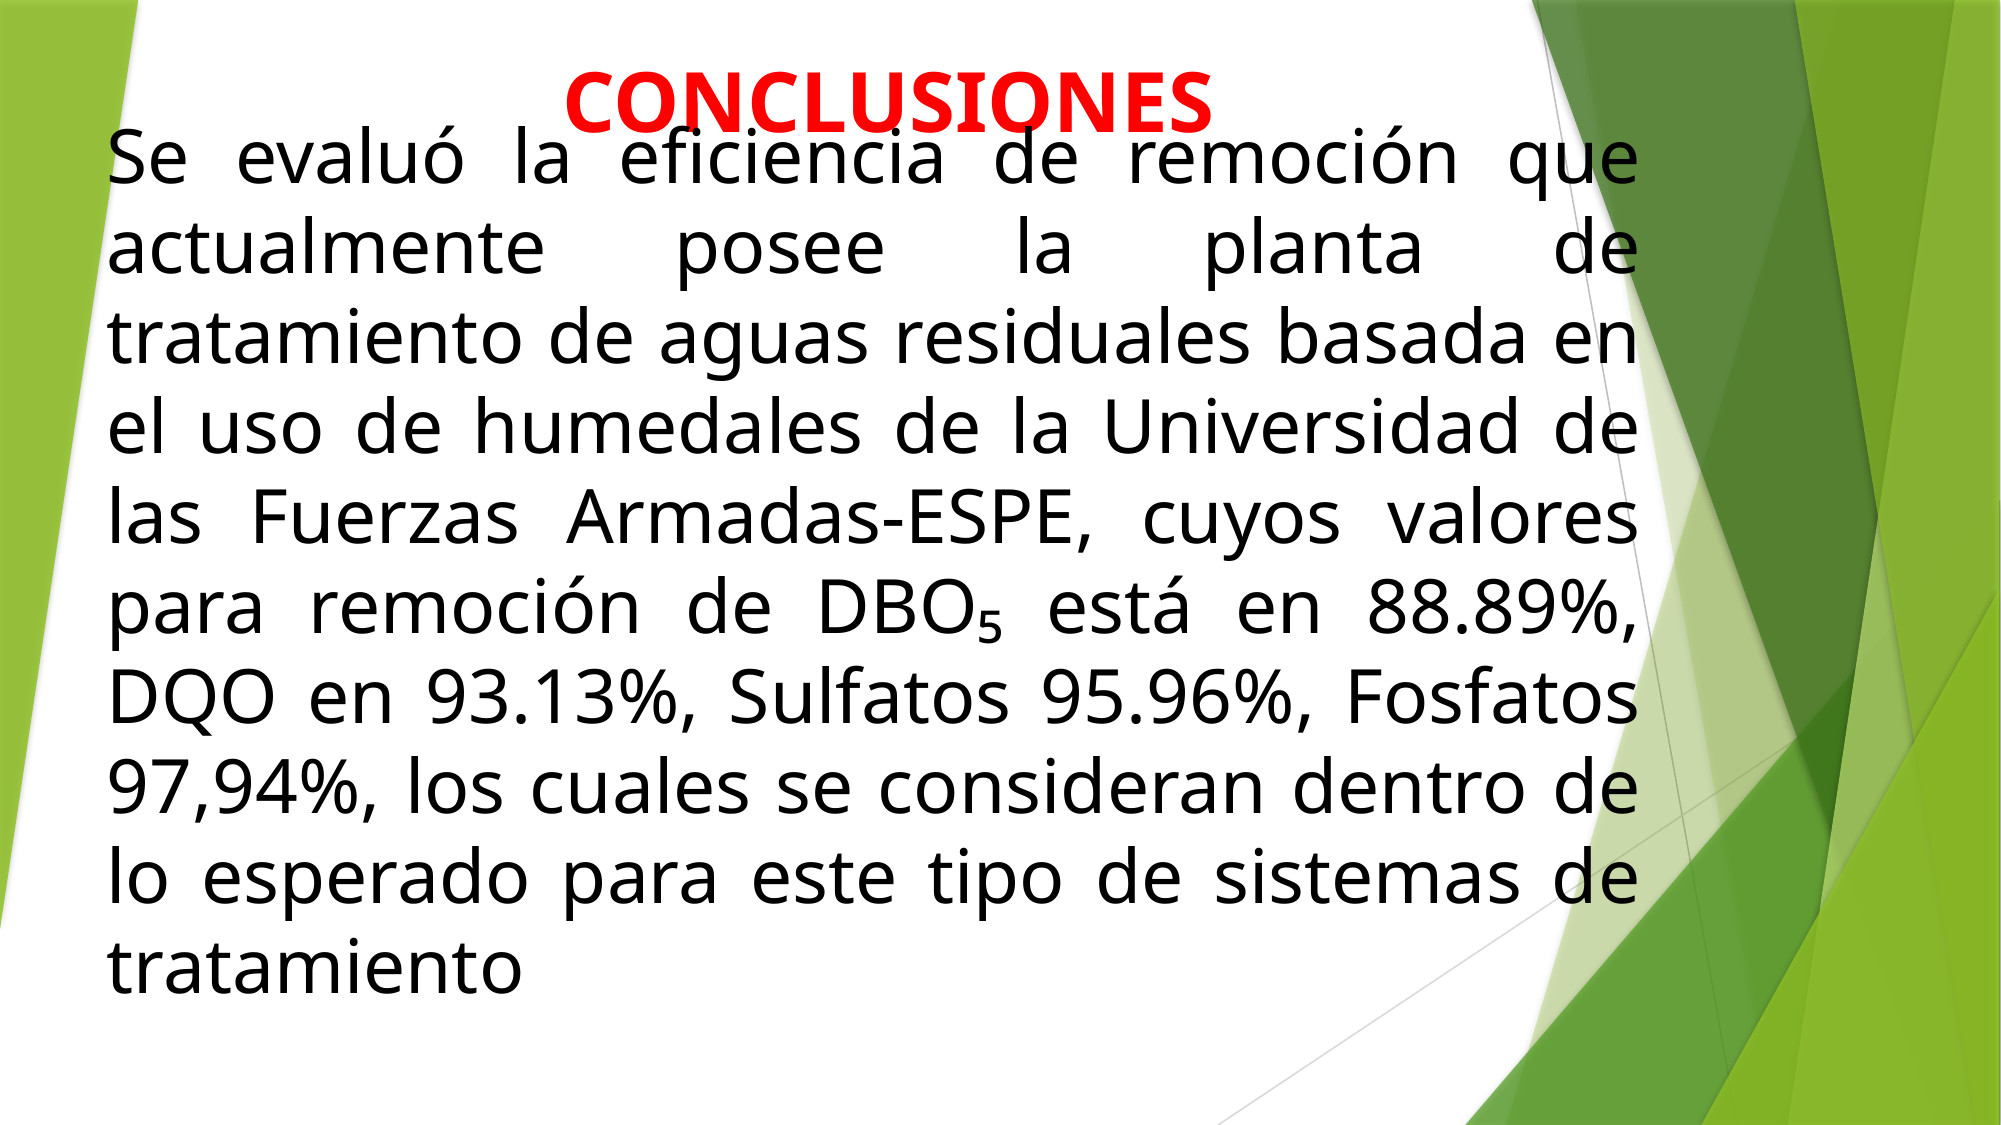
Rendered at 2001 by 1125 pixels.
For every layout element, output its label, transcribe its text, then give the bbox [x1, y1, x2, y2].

text_box Se evaluó la eficiencia de remoción que actualmente posee la planta de tratamiento de aguas residuales basada en el uso de humedales de la Universidad de las Fuerzas Armadas-ESPE, cuyos valores para remoción de DBO₅ está en 88.89%, DQO en 93.13%, Sulfatos 95.96%, Fosfatos 97,94%, los cuales se consideran dentro de lo esperado para este tipo de sistemas de tratamiento [91, 183, 1657, 1125]
title CONCLUSIONES [547, 23, 1291, 157]
